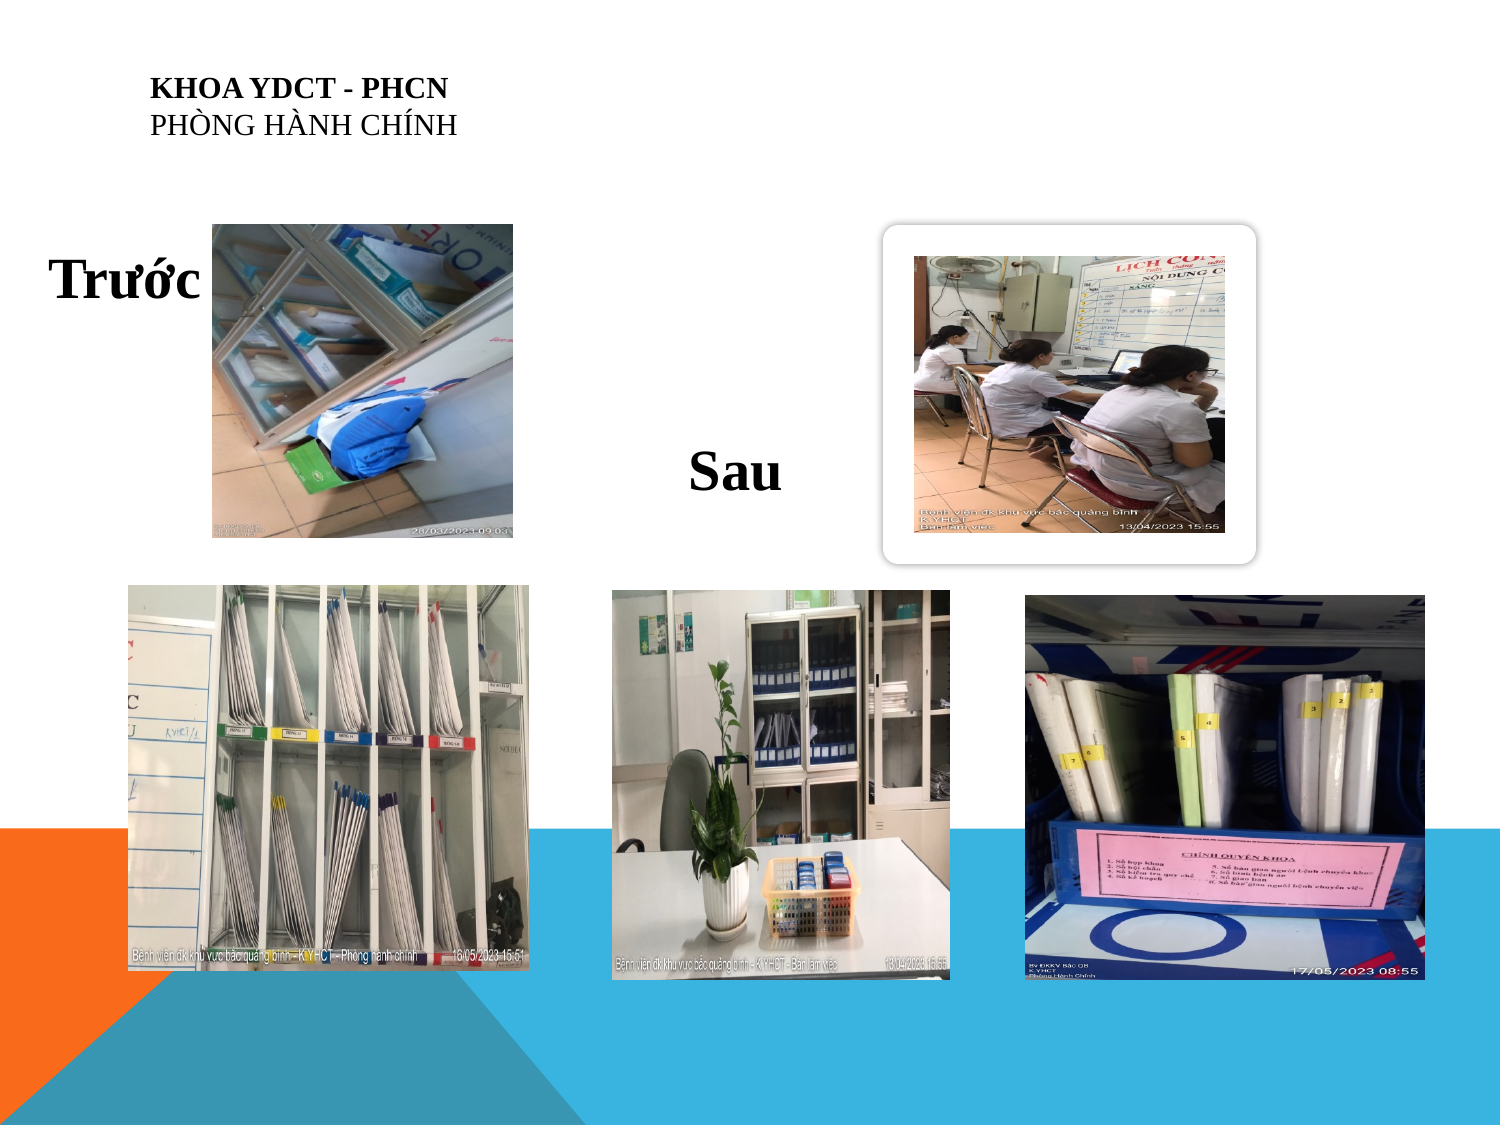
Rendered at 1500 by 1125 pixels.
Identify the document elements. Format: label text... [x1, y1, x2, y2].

text_box Sau [617, 442, 855, 493]
picture [913, 255, 1226, 534]
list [212, 224, 513, 538]
picture [612, 590, 951, 980]
picture [1024, 595, 1426, 980]
title KHOA YDCT - PHCN Phòng Hành chính [135, 60, 1369, 150]
picture [127, 585, 529, 971]
text_box Trước [6, 249, 207, 300]
